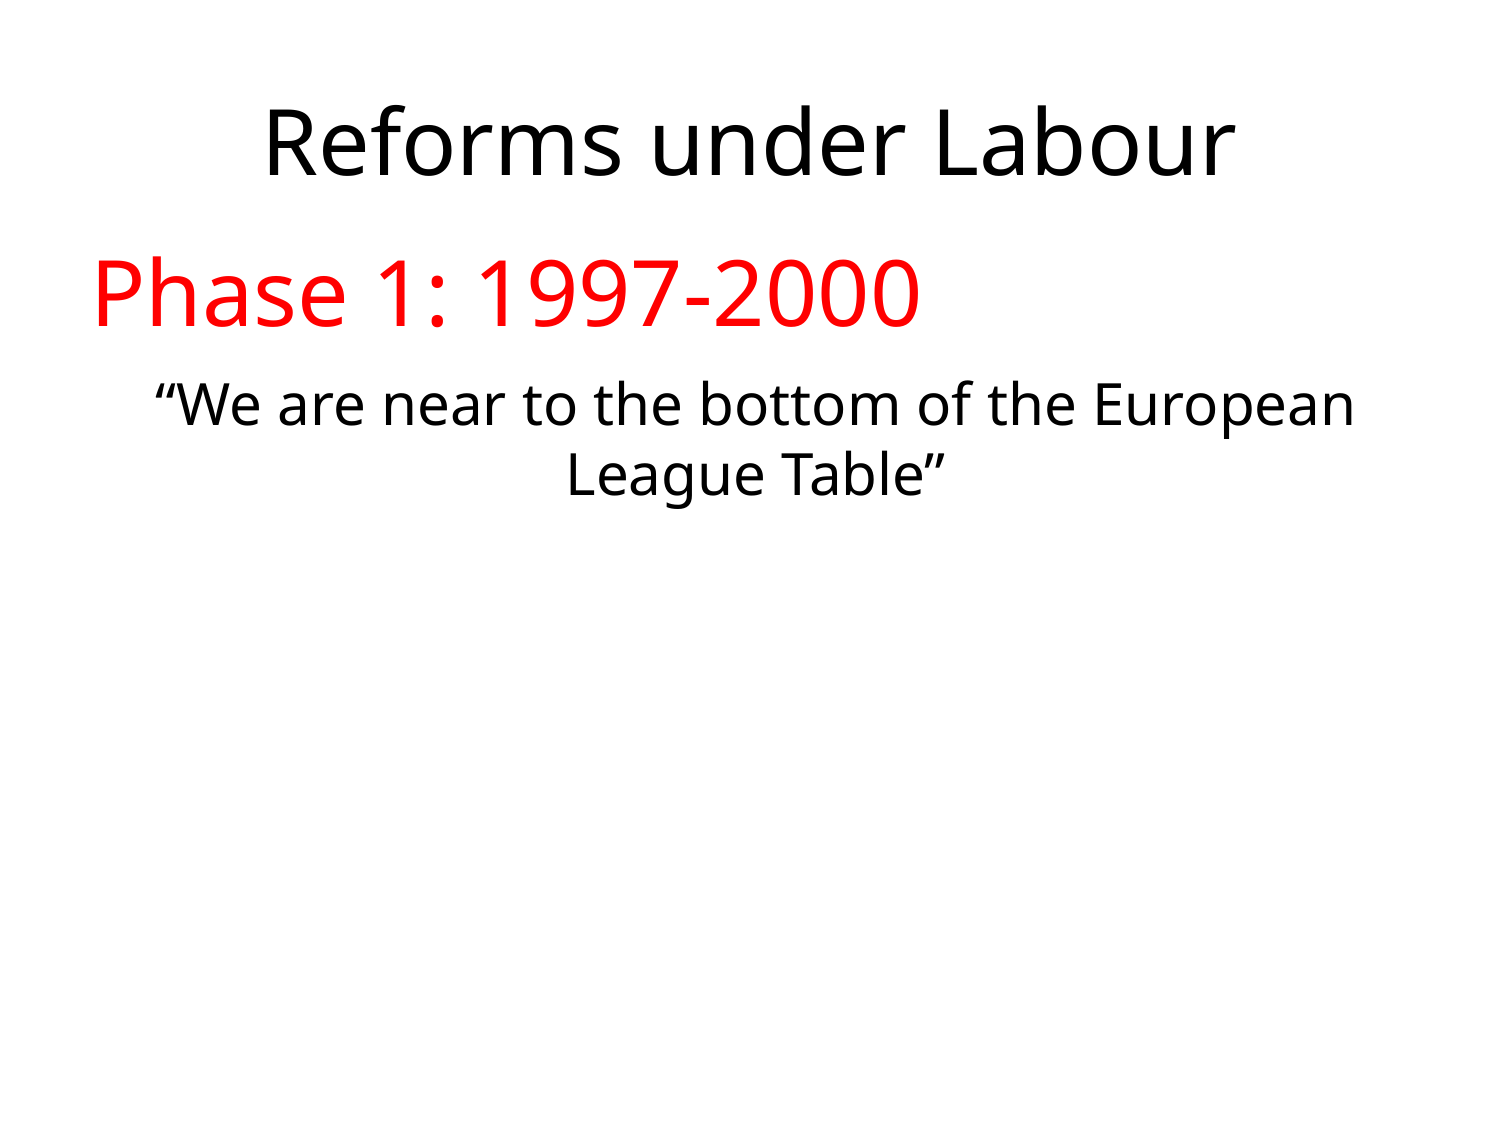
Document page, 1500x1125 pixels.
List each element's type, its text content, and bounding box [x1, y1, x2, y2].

text_box Reforms under Labour [74, 45, 1425, 233]
title Phase 1: 1997-2000 [75, 233, 1425, 384]
text_box “We are near to the bottom of the European League Table” [76, 360, 1436, 515]
